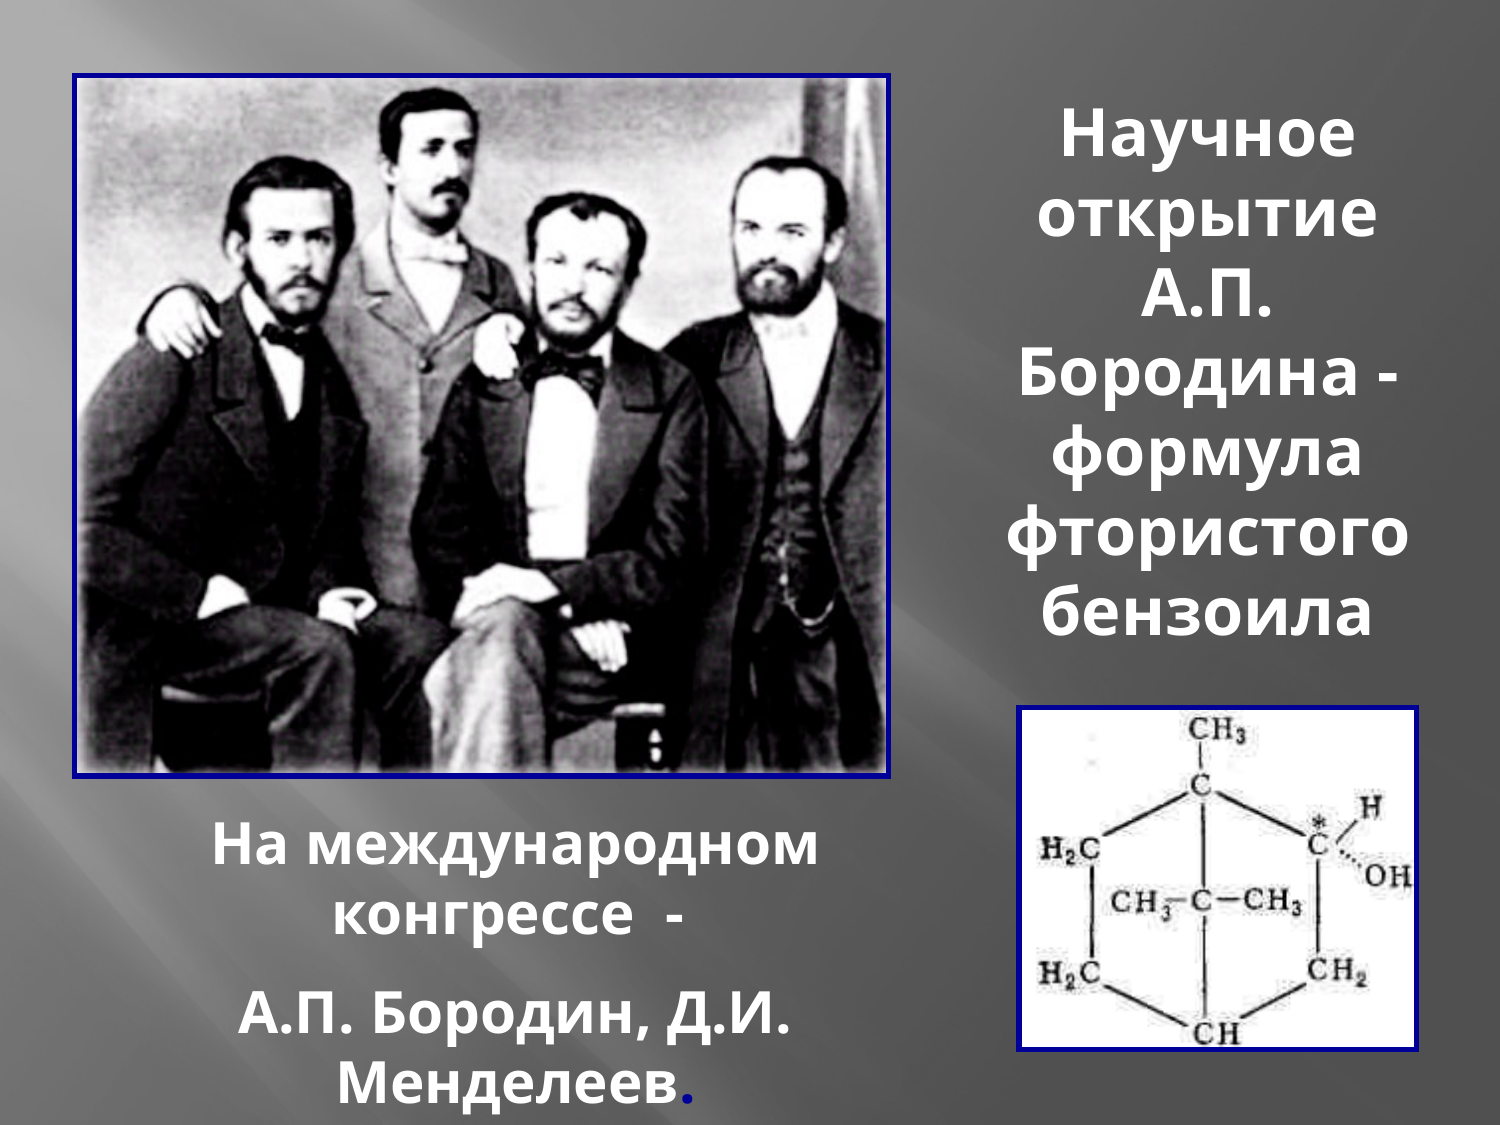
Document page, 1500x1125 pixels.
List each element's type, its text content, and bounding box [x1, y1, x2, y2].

picture [76, 77, 887, 774]
picture [1021, 709, 1414, 1048]
text_box Научное открытие А.П. Бородина - формула фтористого бензоила [950, 81, 1465, 657]
text_box На международном конгрессе - А.П. Бородин, Д.И. Менделеев. [81, 798, 950, 1123]
